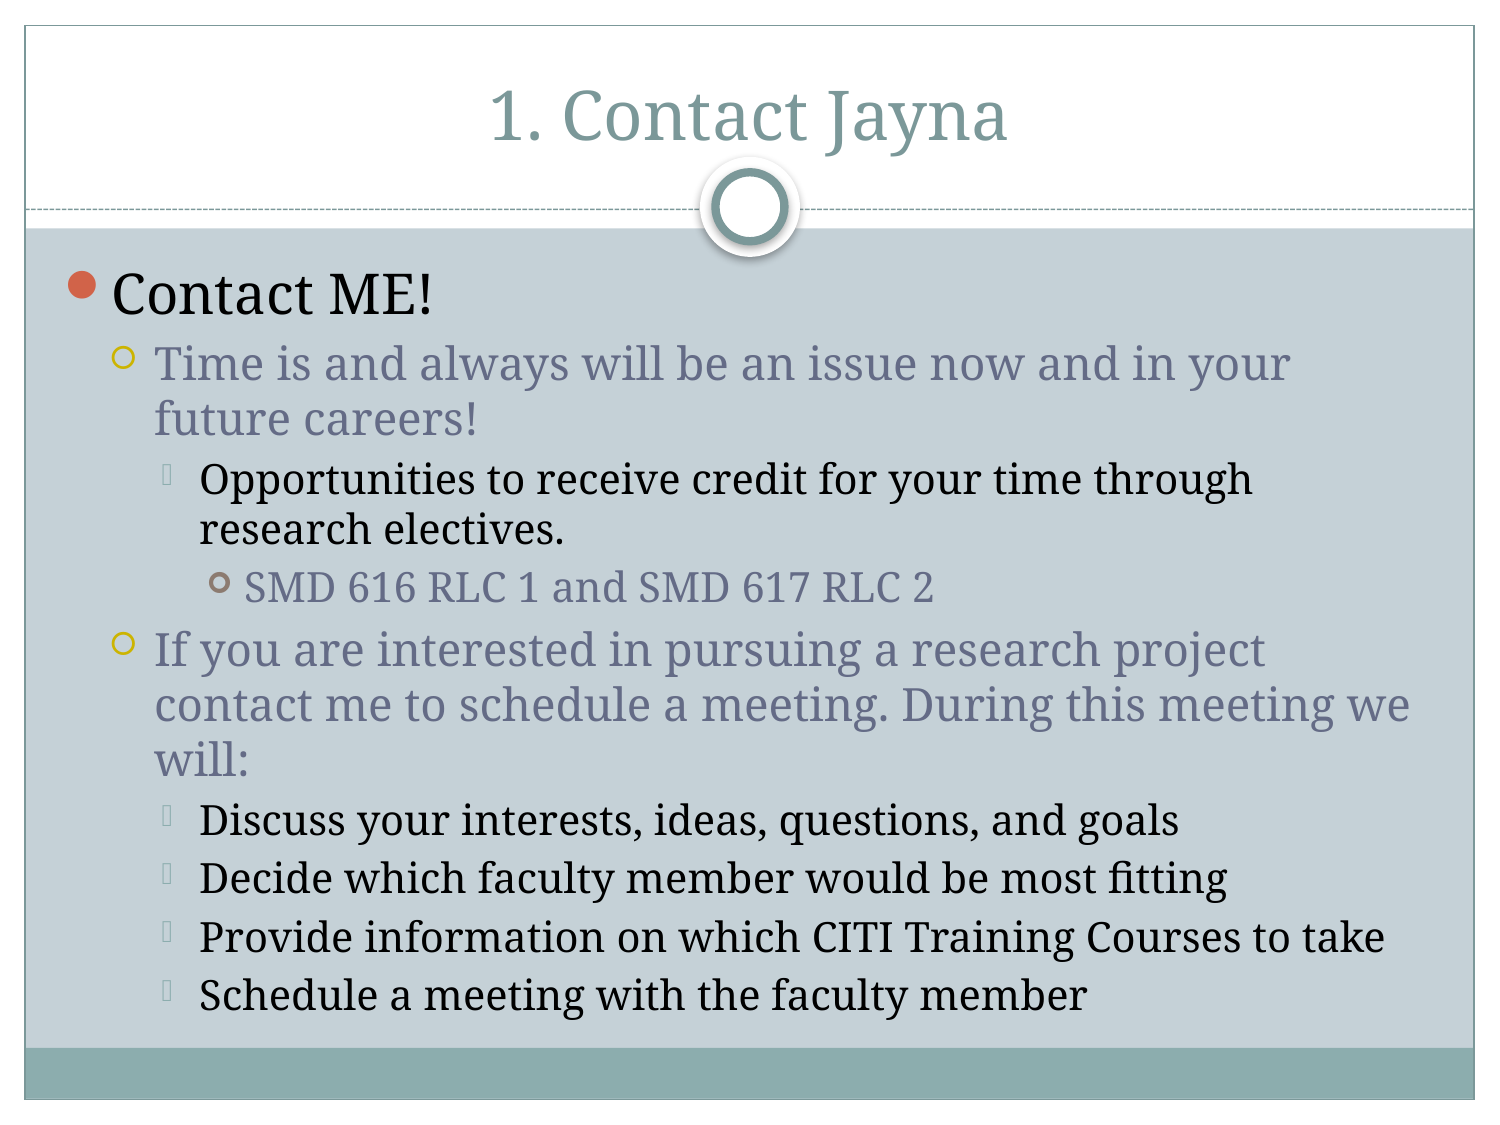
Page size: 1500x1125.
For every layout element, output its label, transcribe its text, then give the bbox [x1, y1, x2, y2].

list Contact ME! Time is and always will be an issue now and in your future careers! Opportunities to receive credit for your time through research electives. SMD 616 RLC 1 and SMD 617 RLC 2 If you are interested in pursuing a research project contact me to schedule a meeting. During this meeting we will: Discuss your interests, ideas, questions, and goals Decide which faculty member would be most fitting Provide information on which CITI Training Courses to take Schedule a meeting with the faculty member [49, 250, 1445, 1001]
title 1. Contact Jayna [49, 37, 1450, 162]
